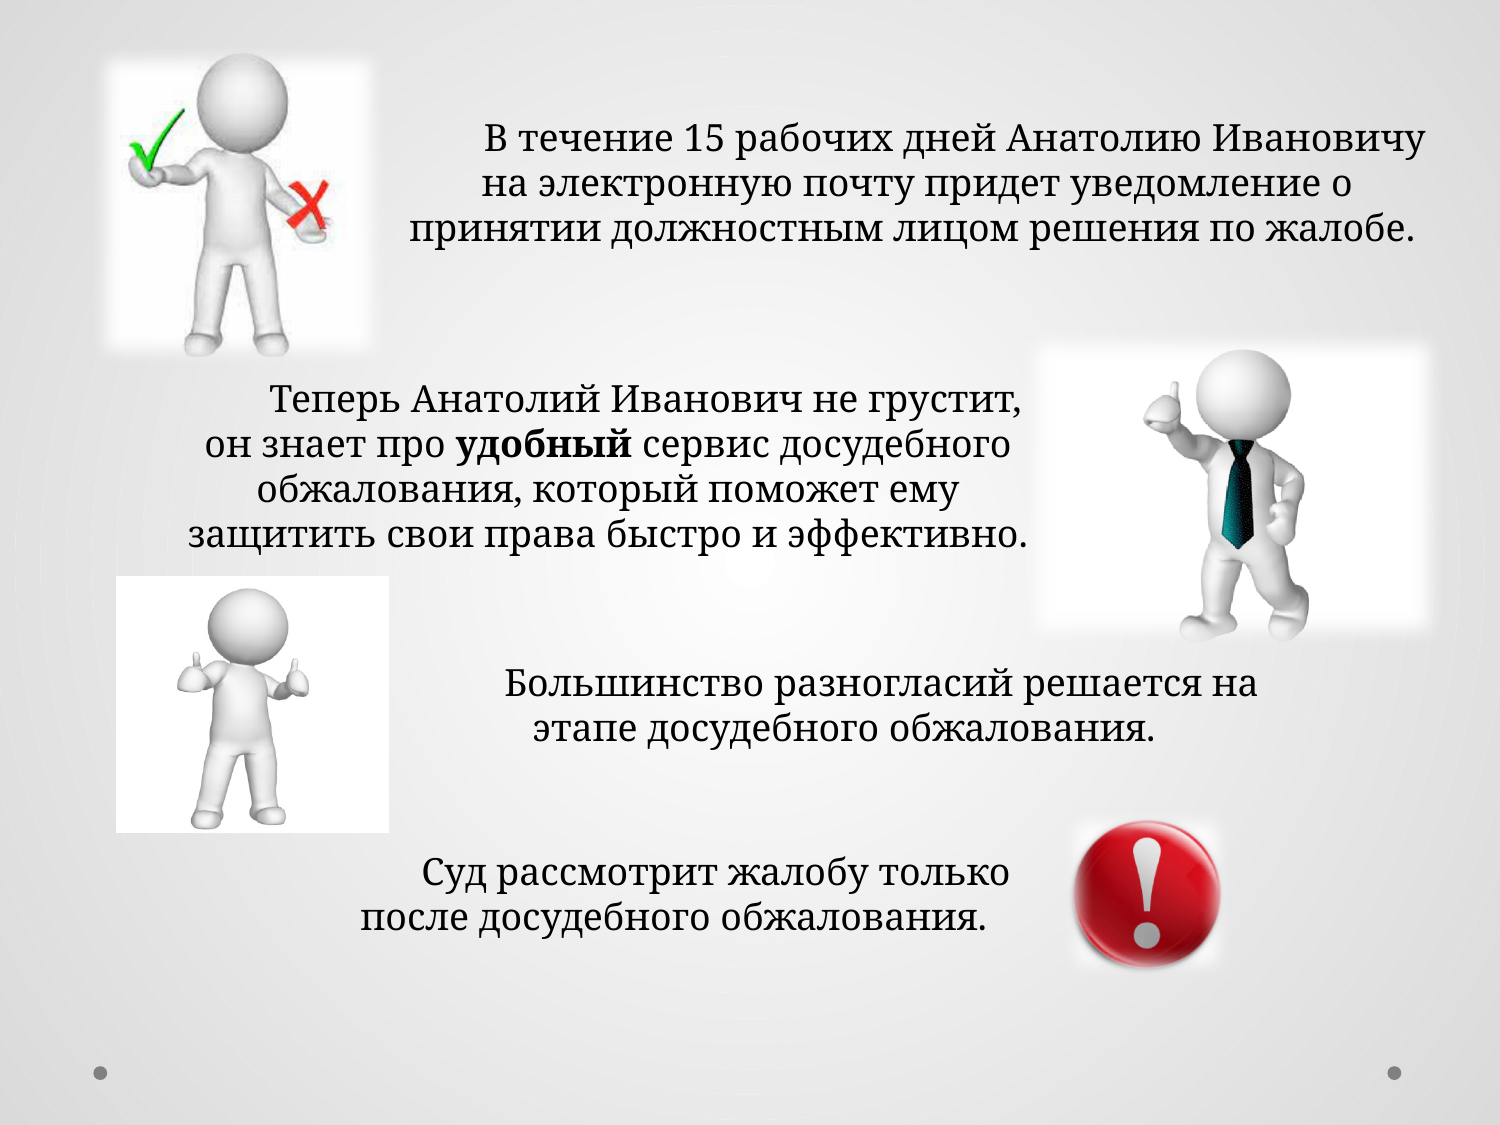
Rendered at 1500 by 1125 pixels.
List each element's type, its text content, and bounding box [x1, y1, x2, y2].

picture [1017, 325, 1448, 648]
text_box В течение 15 рабочих дней Анатолию Ивановичу на электронную почту придет уведомление о принятии должностным лицом решения по жалобе. [393, 106, 1447, 302]
text_box Суд рассмотрит жалобу только после досудебного обжалования. [311, 841, 1047, 946]
picture [1058, 806, 1235, 982]
text_box Теперь Анатолий Иванович не грустит, он знает про удобный сервис досудебного обжалования, который поможет ему защитить свои права быстро и эффективно. [165, 367, 1012, 563]
text_box Большинство разногласий решается на этапе досудебного обжалования. [393, 651, 1329, 757]
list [116, 576, 389, 833]
picture [88, 42, 389, 368]
